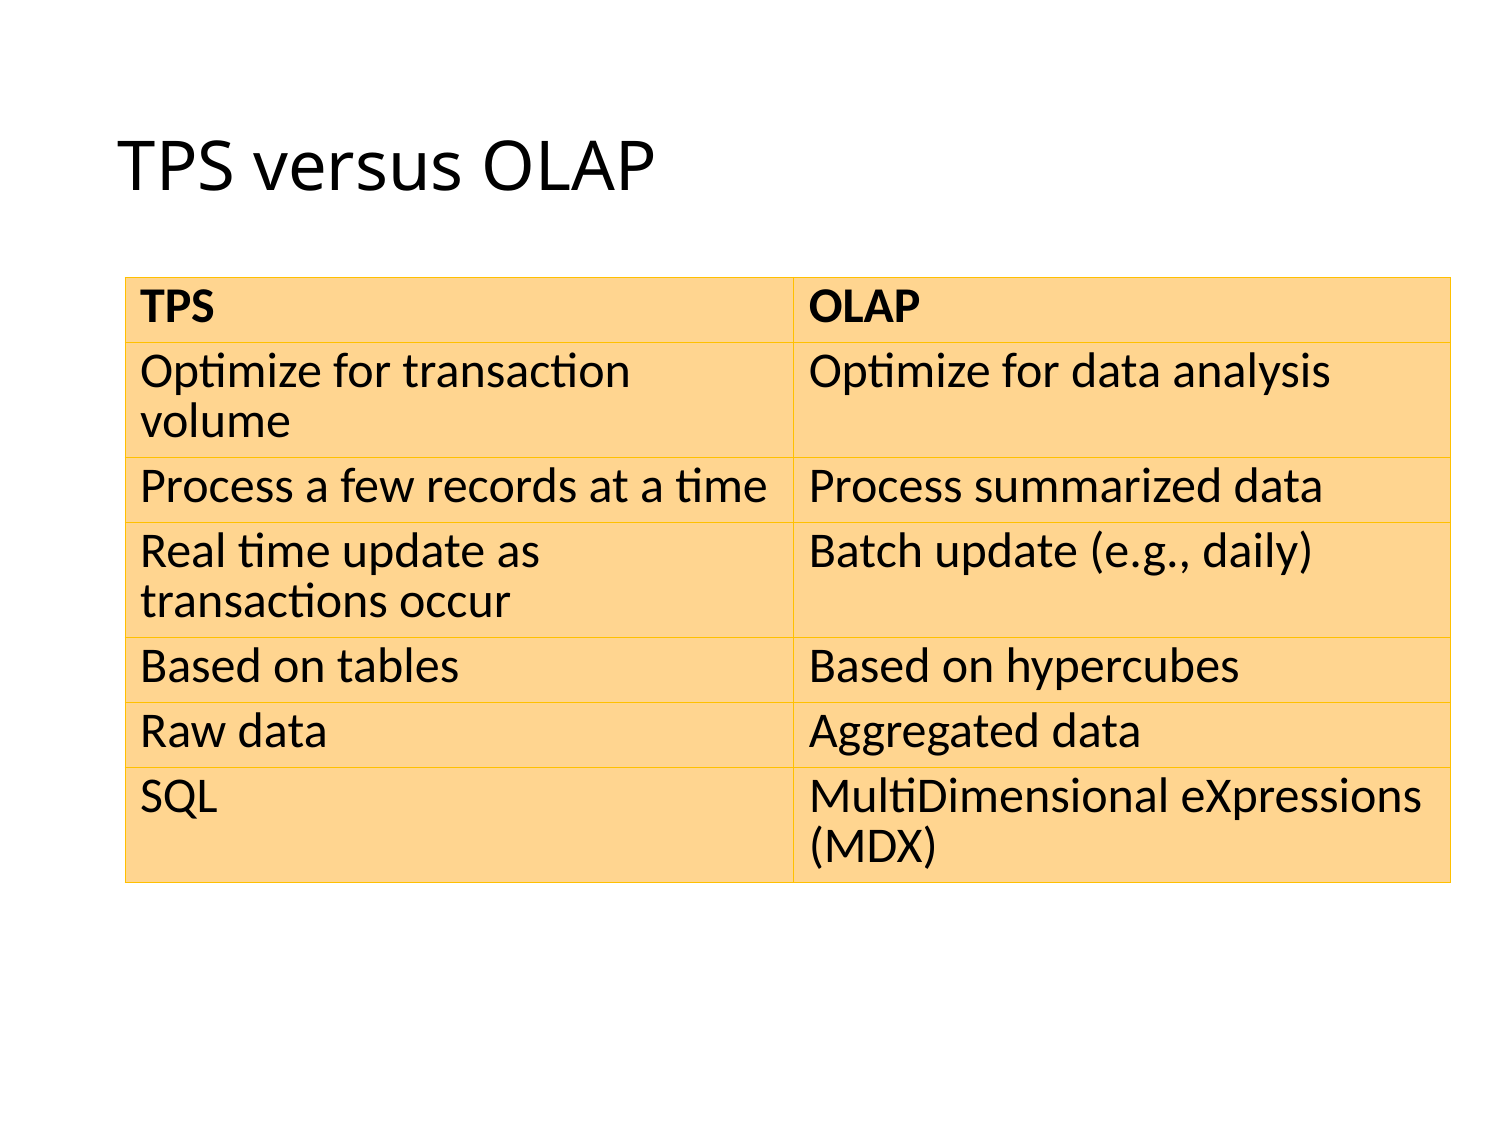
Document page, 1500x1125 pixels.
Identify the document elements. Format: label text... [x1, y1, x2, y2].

table_cell Real time update as transactions occur [126, 523, 793, 637]
table_cell Process a few records at a time [126, 458, 793, 522]
table_cell Process summarized data [794, 458, 1450, 522]
table_cell Optimize for data analysis [794, 343, 1450, 457]
table_cell Raw data [126, 703, 793, 767]
title TPS versus OLAP [103, 59, 1397, 278]
table_cell MultiDimensional eXpressions (MDX) [794, 768, 1450, 882]
table_header TPS [126, 278, 793, 342]
table_cell Based on tables [126, 638, 793, 702]
table_cell SQL [126, 768, 793, 882]
table_header OLAP [794, 278, 1450, 342]
table_cell Based on hypercubes [794, 638, 1450, 702]
table_cell Optimize for transaction volume [126, 343, 793, 457]
table_cell Batch update (e.g., daily) [794, 523, 1450, 637]
table_cell Aggregated data [794, 703, 1450, 767]
